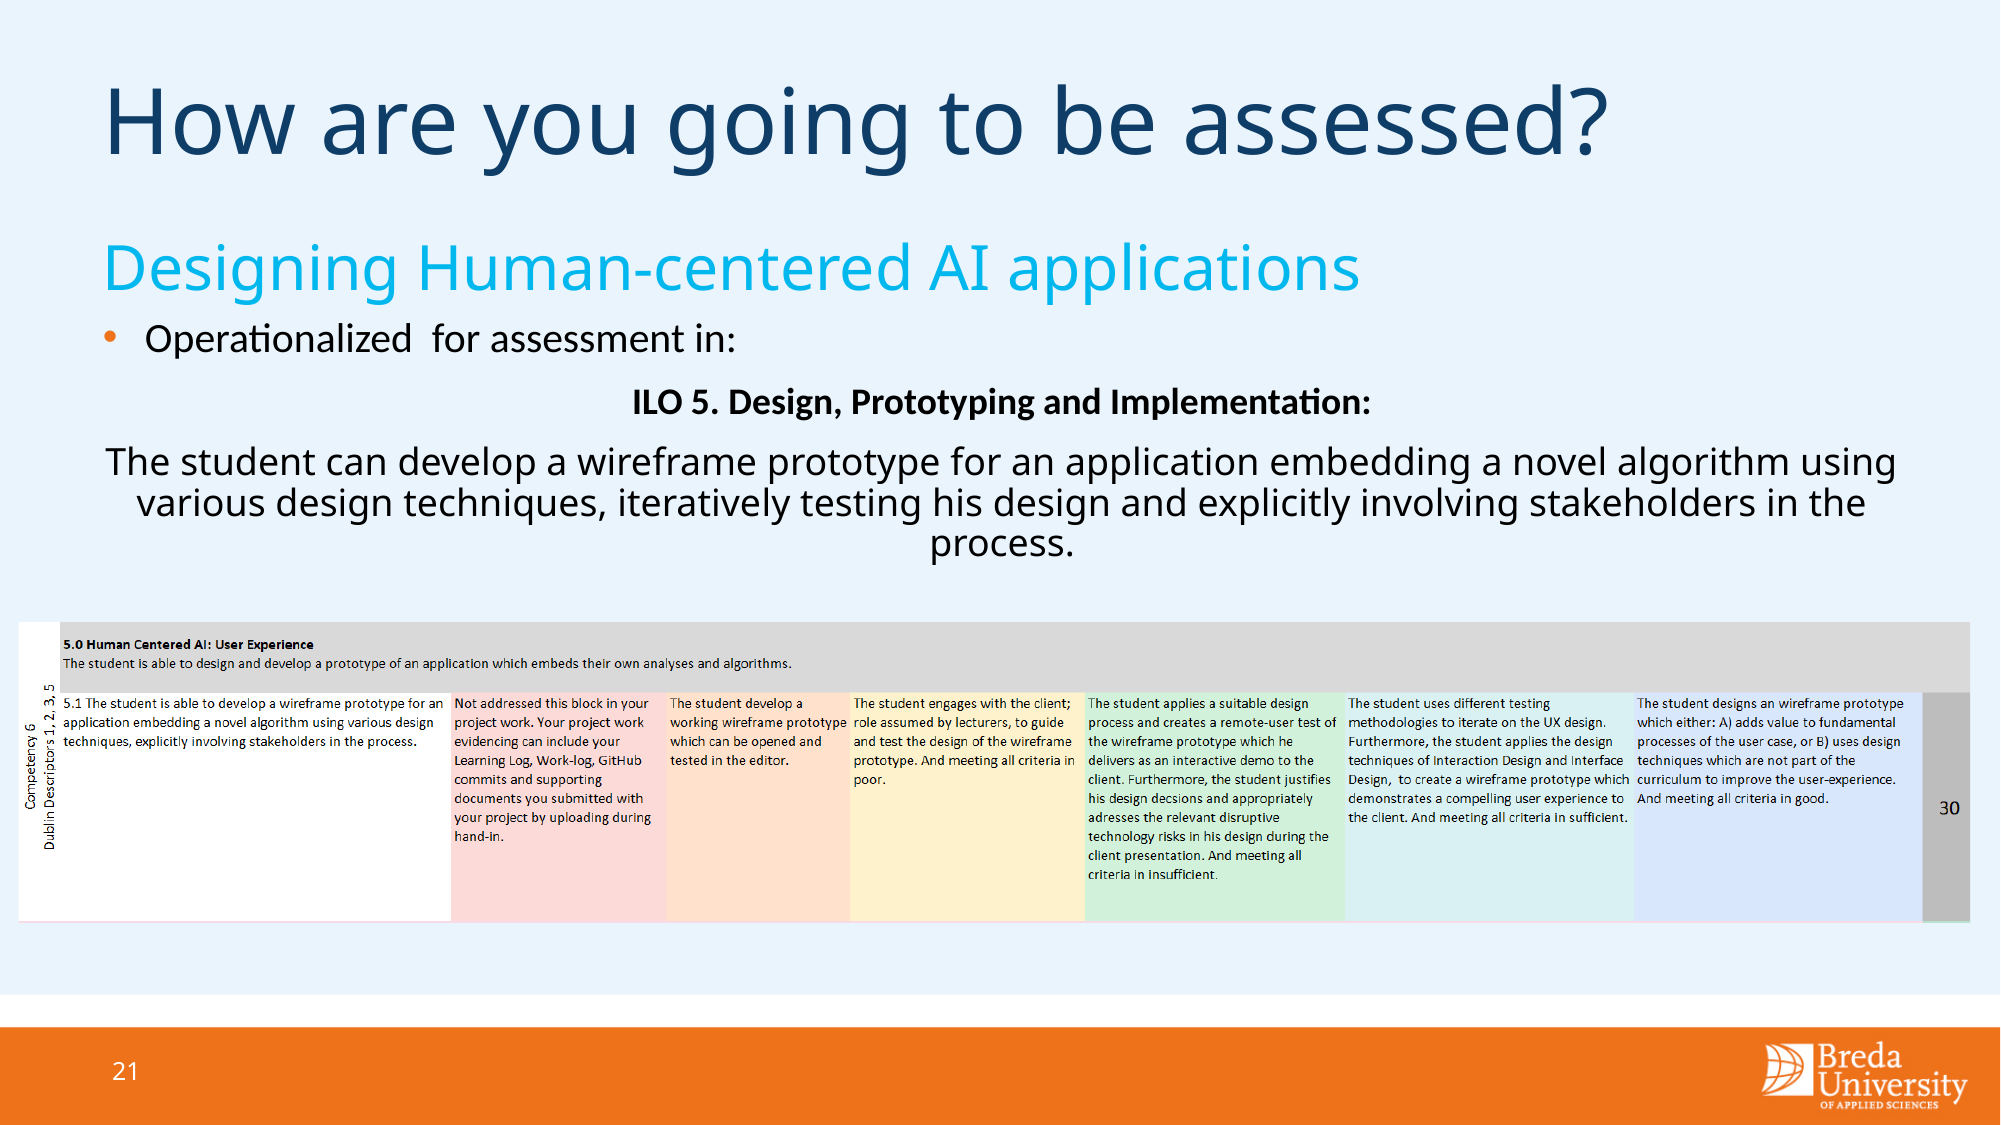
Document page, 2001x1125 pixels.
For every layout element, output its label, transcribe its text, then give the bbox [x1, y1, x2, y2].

picture [0, 0, 2001, 1125]
list Designing Human-centered AI applications [88, 229, 1917, 307]
list Operationalized for assessment in: ILO 5. Design, Prototyping and Implementation: The student can develop a wireframe prototype for an application embedding a novel algorithm using various design techniques, iteratively testing his design and explicitly involving stakeholders in the process. [88, 308, 1917, 622]
title How are you going to be assessed? [88, 67, 1917, 210]
slide_number 21 [97, 1042, 198, 1103]
